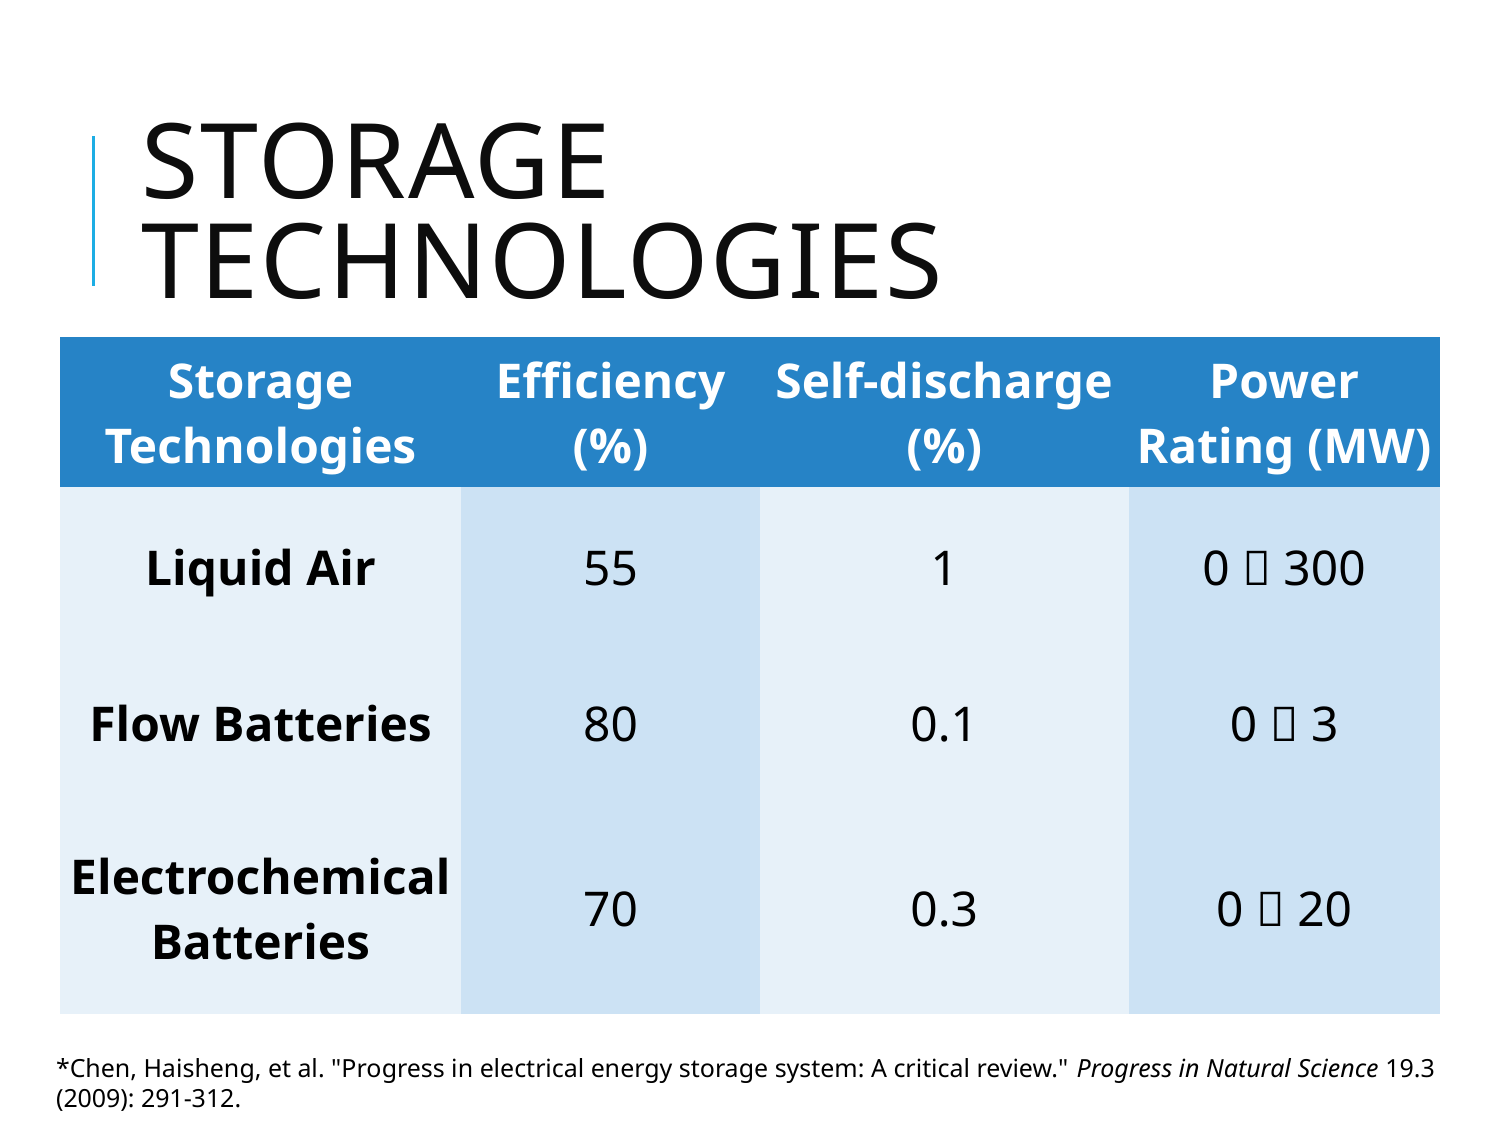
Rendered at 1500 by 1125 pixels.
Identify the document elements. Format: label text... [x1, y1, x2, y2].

table_cell 80 [461, 644, 760, 801]
table_cell 0  20 [1129, 801, 1440, 1014]
table_cell 1 [760, 487, 1129, 644]
title Storage technologies [126, 96, 1322, 337]
table_cell 0.3 [760, 801, 1129, 1014]
table_header Power Rating (MW) [1129, 337, 1440, 487]
table_cell 55 [461, 487, 760, 644]
table_cell 0.1 [760, 644, 1129, 801]
text_box *Chen, Haisheng, et al. "Progress in electrical energy storage system: A critical review." Progress in Natural Science 19.3 (2009): 291-312. [41, 1044, 1459, 1120]
table_header Efficiency (%) [461, 337, 760, 487]
table_cell Flow Batteries [60, 644, 461, 801]
table_cell Liquid Air [60, 487, 461, 644]
table_cell 0  3 [1129, 644, 1440, 801]
table_cell 0  300 [1129, 487, 1440, 644]
table_cell Electrochemical Batteries [60, 801, 461, 1014]
table_header Storage Technologies [60, 337, 461, 487]
table_cell 70 [461, 801, 760, 1014]
table_header Self-discharge (%) [760, 337, 1129, 487]
